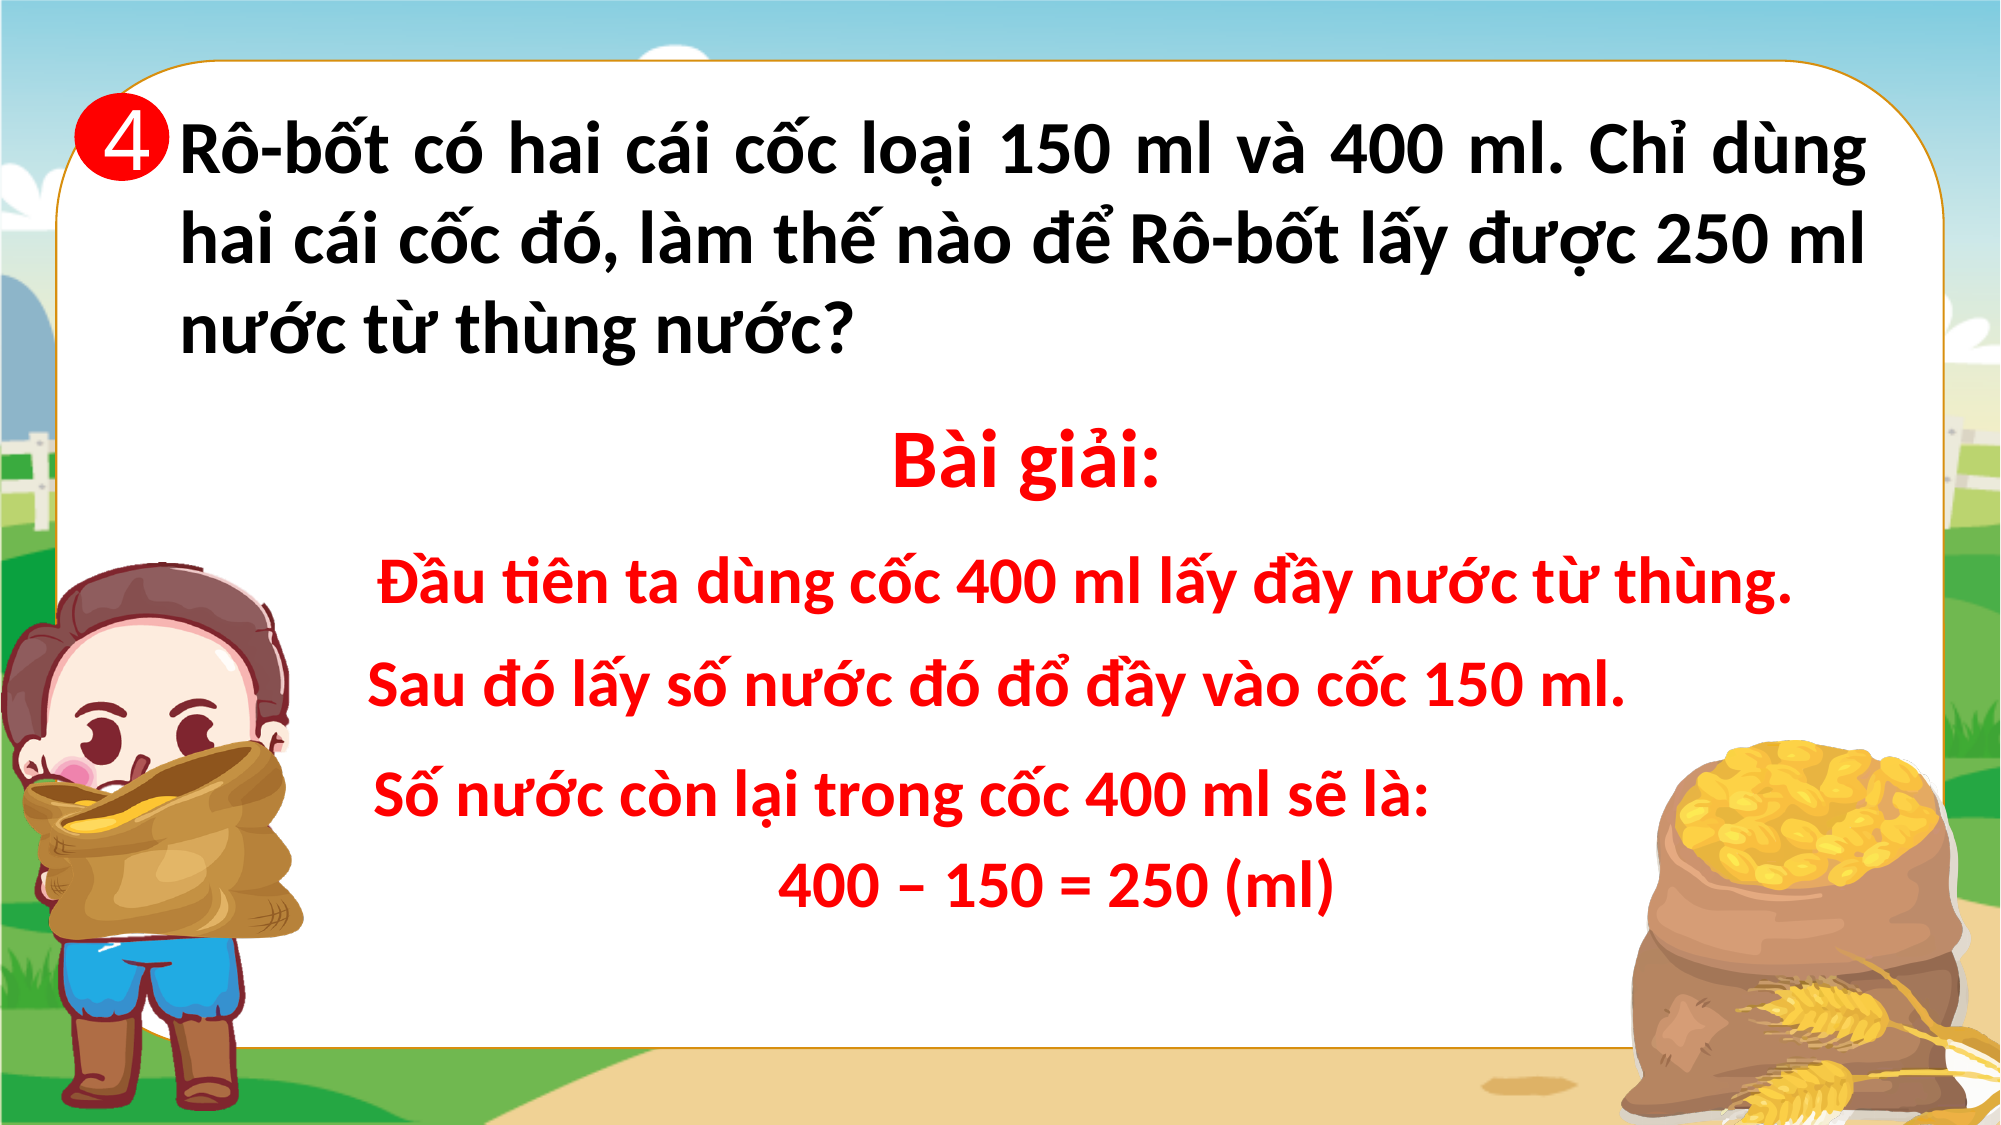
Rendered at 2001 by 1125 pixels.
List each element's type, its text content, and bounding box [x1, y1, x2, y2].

text_box [1375, 97, 2000, 183]
picture [0, 0, 2001, 1125]
text_box 400 – 150 = 250 (ml) [378, 840, 1619, 921]
text_box [55, 59, 1945, 1050]
text_box Số nước còn lại trong cốc 400 ml sẽ là: [373, 749, 1619, 830]
text_box Rô-bốt có hai cái cốc loại 150 ml và 400 ml. Chỉ dùng hai cái cốc đó, làm thế nào để Rô-bốt lấy được 250 ml nước từ thùng nước? [179, 98, 1870, 369]
text_box Sau đó lấy số nước đó đổ đầy vào cốc 150 ml. [326, 640, 1685, 721]
text_box Đầu tiên ta dùng cốc 400 ml lấy đầy nước từ thùng. [371, 537, 1800, 618]
text_box 4 [74, 92, 170, 181]
text_box Bài giải: [741, 404, 1314, 505]
